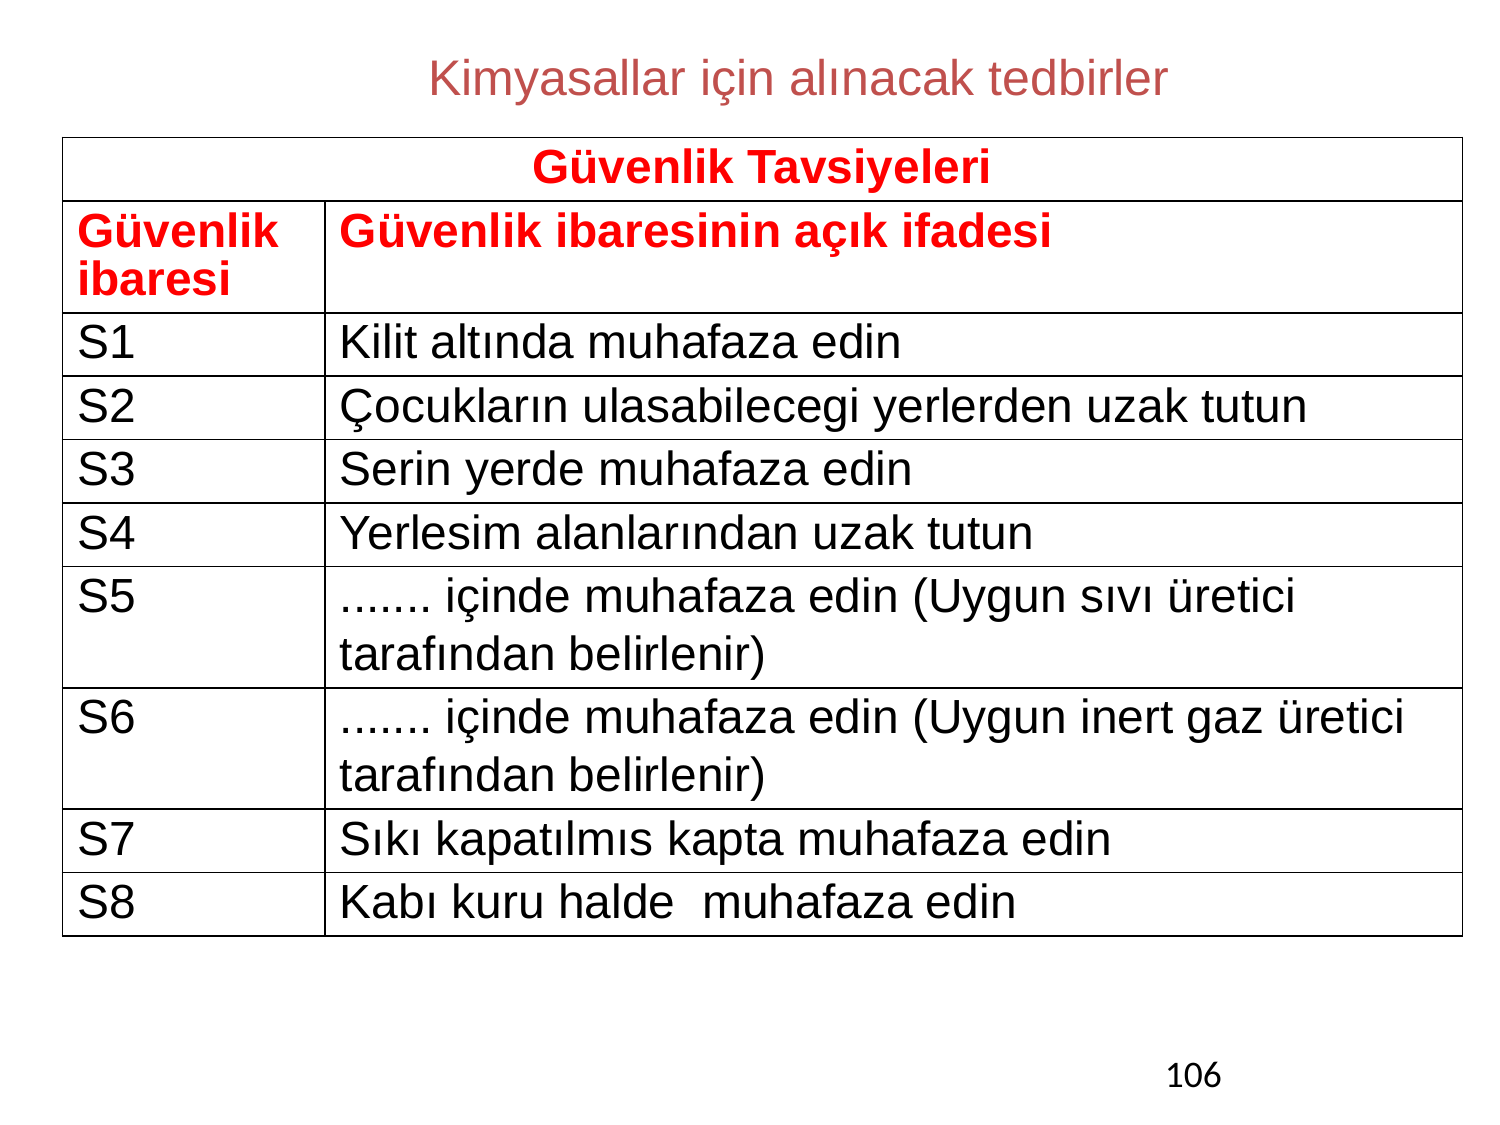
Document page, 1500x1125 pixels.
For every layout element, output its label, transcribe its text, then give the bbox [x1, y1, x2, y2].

table_cell S6 [63, 689, 324, 808]
table_cell ....... içinde muhafaza edin (Uygun inert gaz üretici tarafından belirlenir) [326, 689, 1462, 808]
table_cell S7 [63, 810, 324, 872]
table_header Güvenlik Tavsiyeleri [63, 138, 1462, 200]
table_cell Yerlesim alanlarından uzak tutun [326, 504, 1462, 566]
table_cell S8 [63, 873, 324, 935]
table_cell S4 [63, 504, 324, 566]
table_cell Serin yerde muhafaza edin [326, 440, 1462, 502]
table_cell Güvenlik ibaresinin açık ifadesi [326, 202, 1462, 312]
table_cell Kilit altında muhafaza edin [326, 314, 1462, 375]
table_cell S1 [63, 314, 324, 375]
table_cell S3 [63, 440, 324, 502]
table_cell Çocukların ulasabilecegi yerlerden uzak tutun [326, 377, 1462, 439]
text_box Kimyasallar için alınacak tedbirler [413, 37, 1185, 113]
table_cell ....... içinde muhafaza edin (Uygun sıvı üretici tarafından belirlenir) [326, 567, 1462, 687]
table_cell Sıkı kapatılmıs kapta muhafaza edin [326, 810, 1462, 872]
table_cell Güvenlik ibaresi [63, 202, 324, 312]
table_cell Kabı kuru halde muhafaza edin [326, 873, 1462, 935]
table_cell S2 [63, 377, 324, 439]
table_cell S5 [63, 567, 324, 687]
slide_number 106 [1074, 1042, 1425, 1103]
